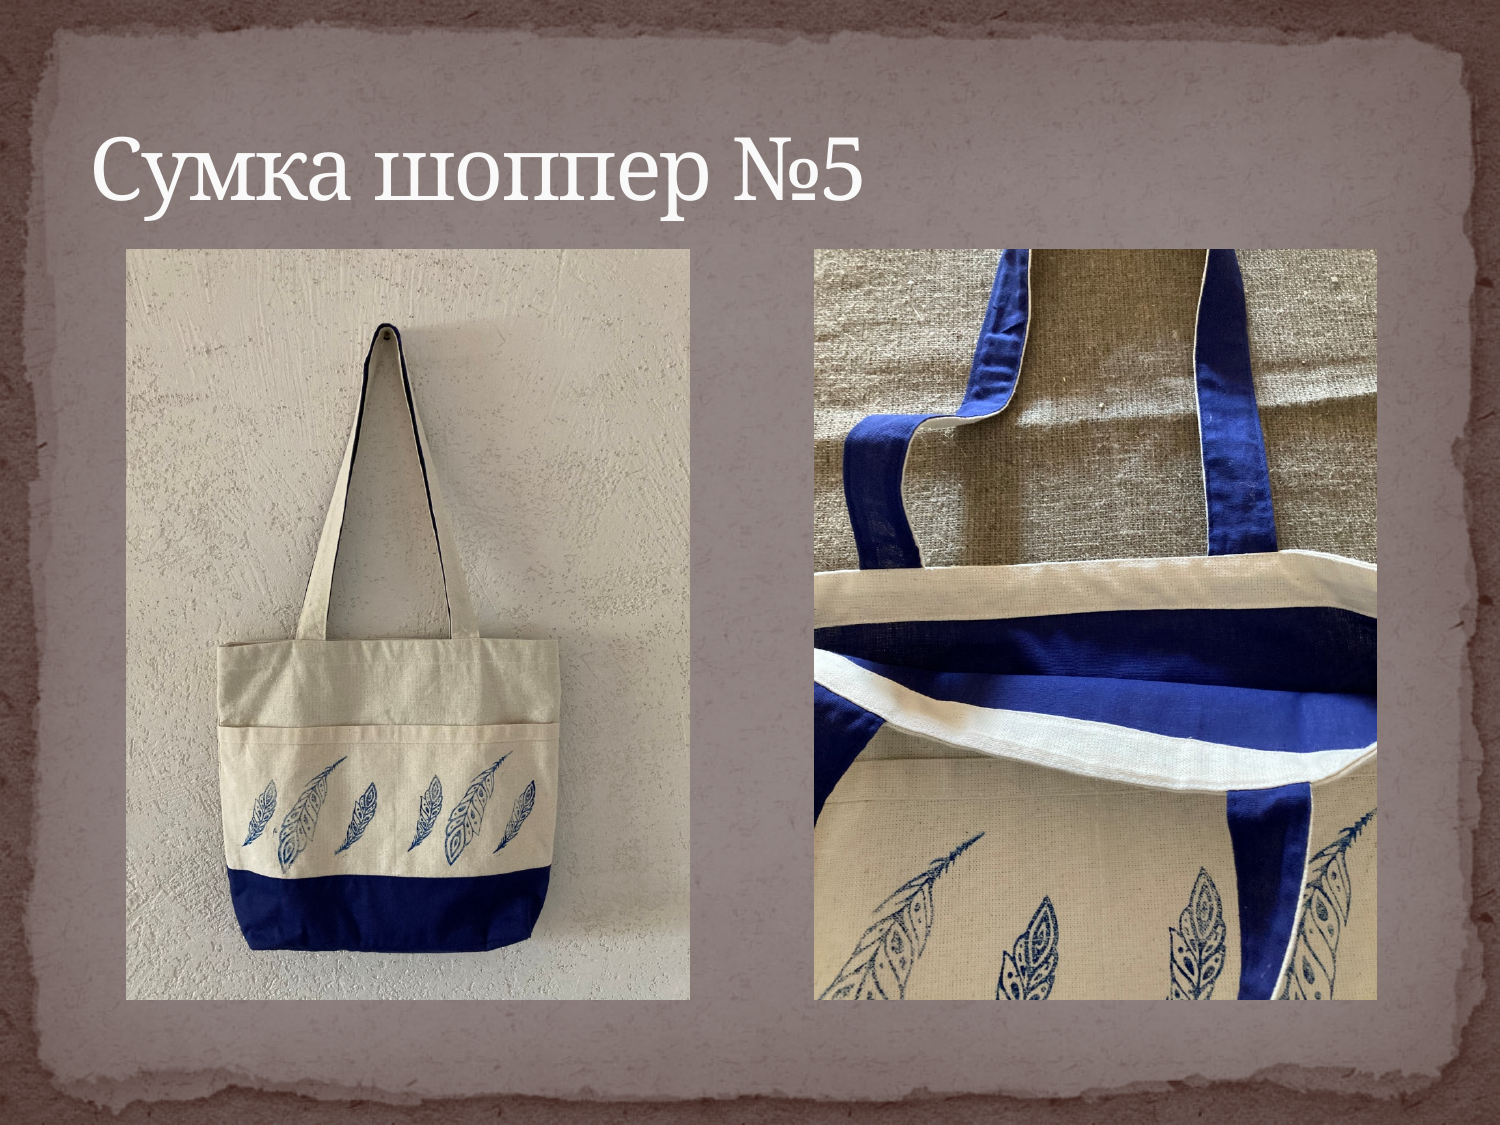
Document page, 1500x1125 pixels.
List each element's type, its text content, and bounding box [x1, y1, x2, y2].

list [817, 252, 1375, 999]
title Сумка шоппер №5 [74, 24, 1425, 225]
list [129, 252, 688, 999]
